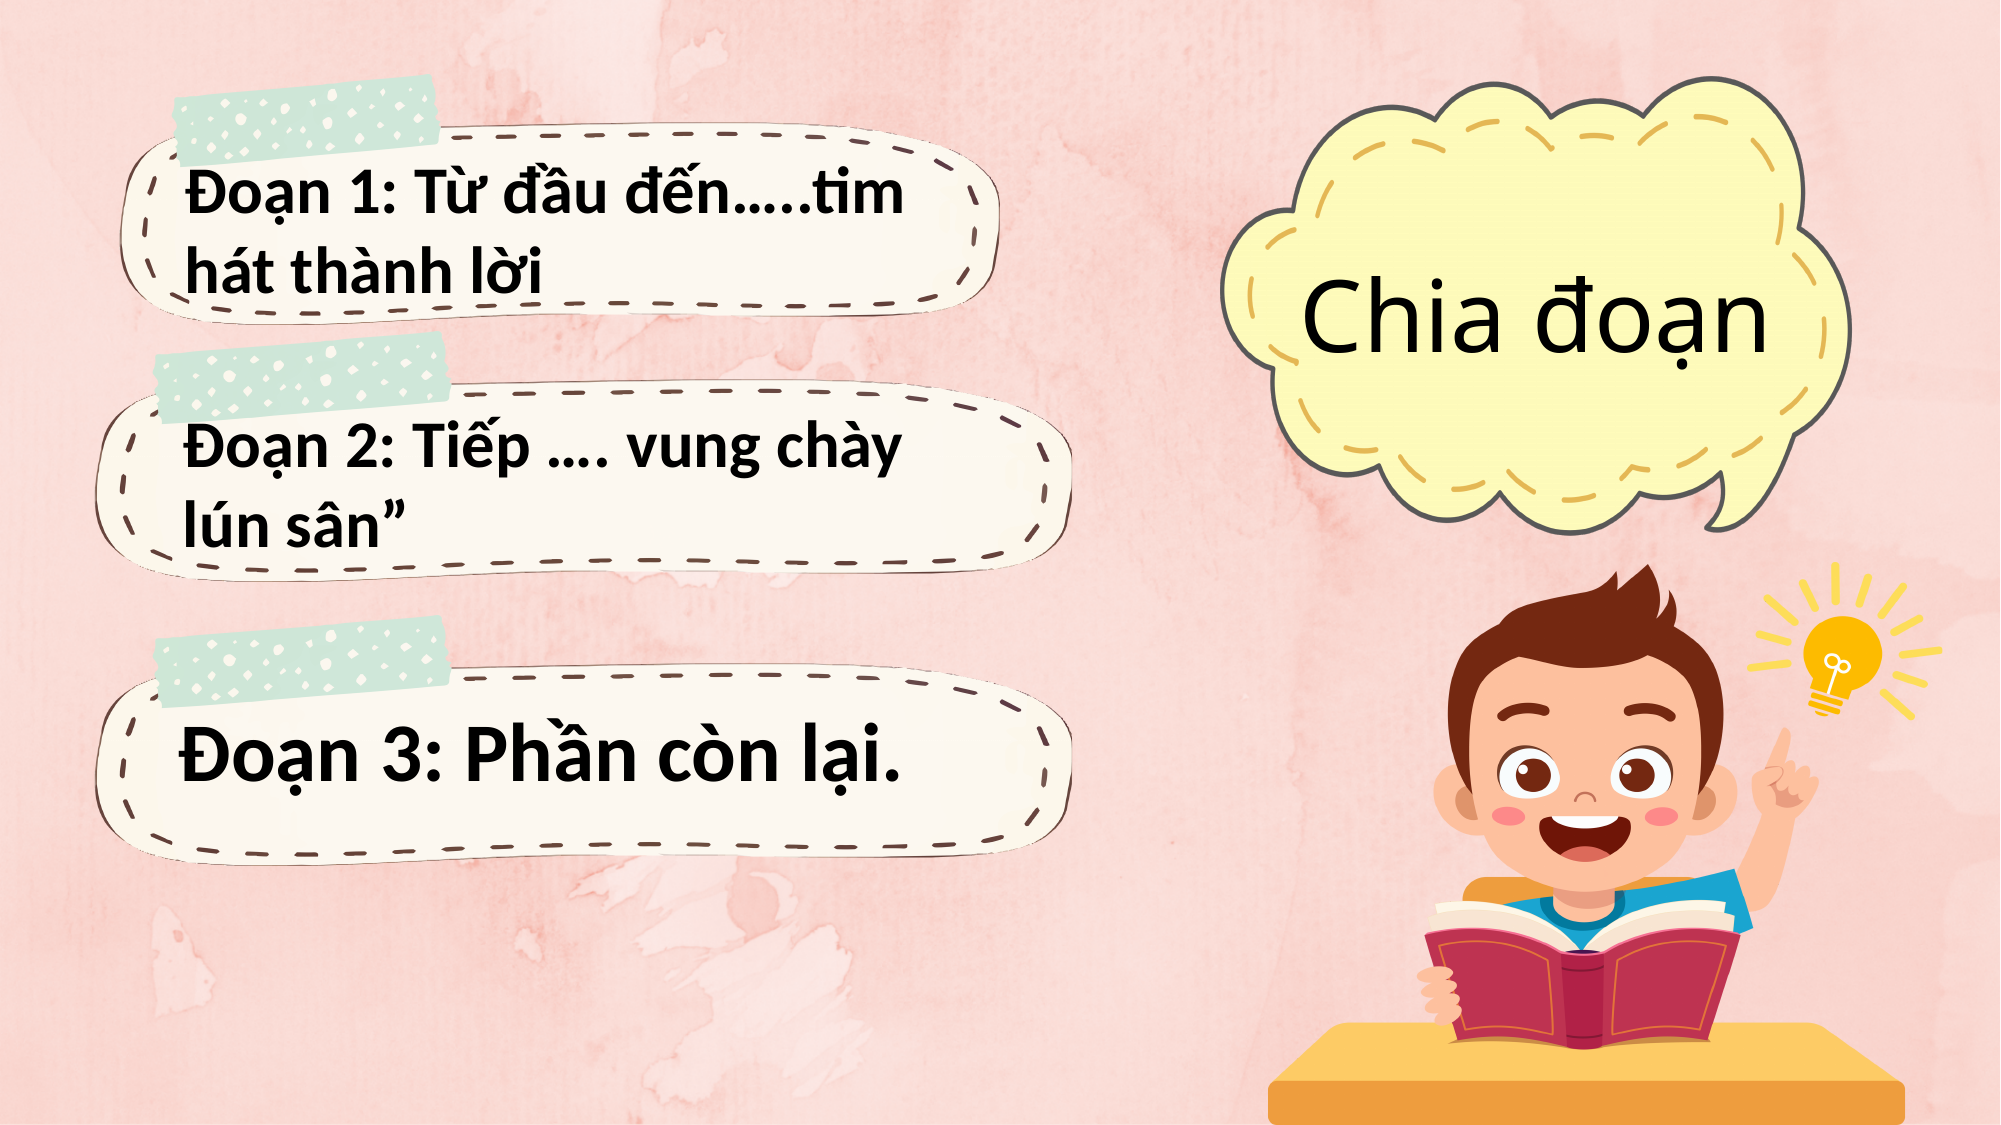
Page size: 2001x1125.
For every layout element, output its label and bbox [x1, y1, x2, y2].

text_box [94, 331, 1073, 582]
picture [0, 0, 2001, 1125]
text_box [1268, 562, 1943, 1125]
text_box [1219, 74, 1854, 552]
text_box [119, 74, 1000, 325]
text_box [94, 615, 1073, 866]
